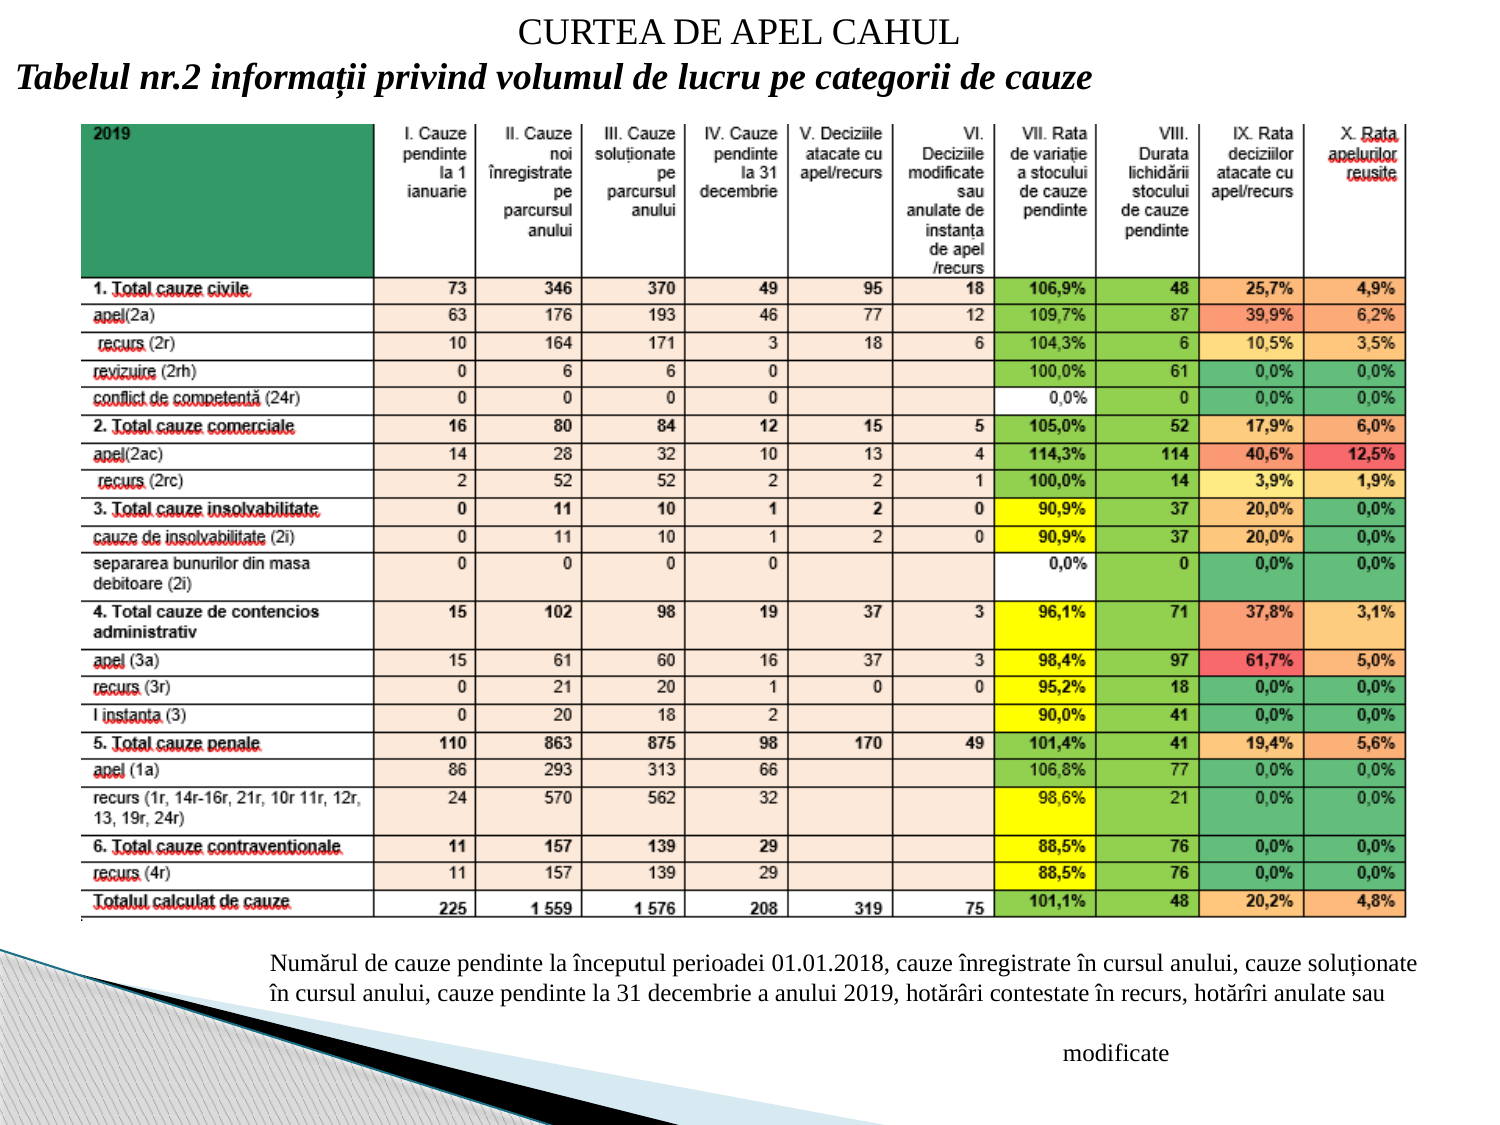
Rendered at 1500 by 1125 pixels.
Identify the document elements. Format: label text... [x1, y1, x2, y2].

picture [80, 123, 1408, 922]
text_box CURTEA DE APEL CAHUL Tabelul nr.2 informații privind volumul de lucru pe categorii de cauze [0, 0, 1489, 105]
text_box Numărul de cauze pendinte la începutul perioadei 01.01.2018, cauze înregistrate în cursul anului, cauze soluționate în cursul anului, cauze pendinte la 31 decembrie a anului 2019, hotărâri contestate în recurs, hotărîri anulate sau modificate [254, 939, 1451, 1074]
